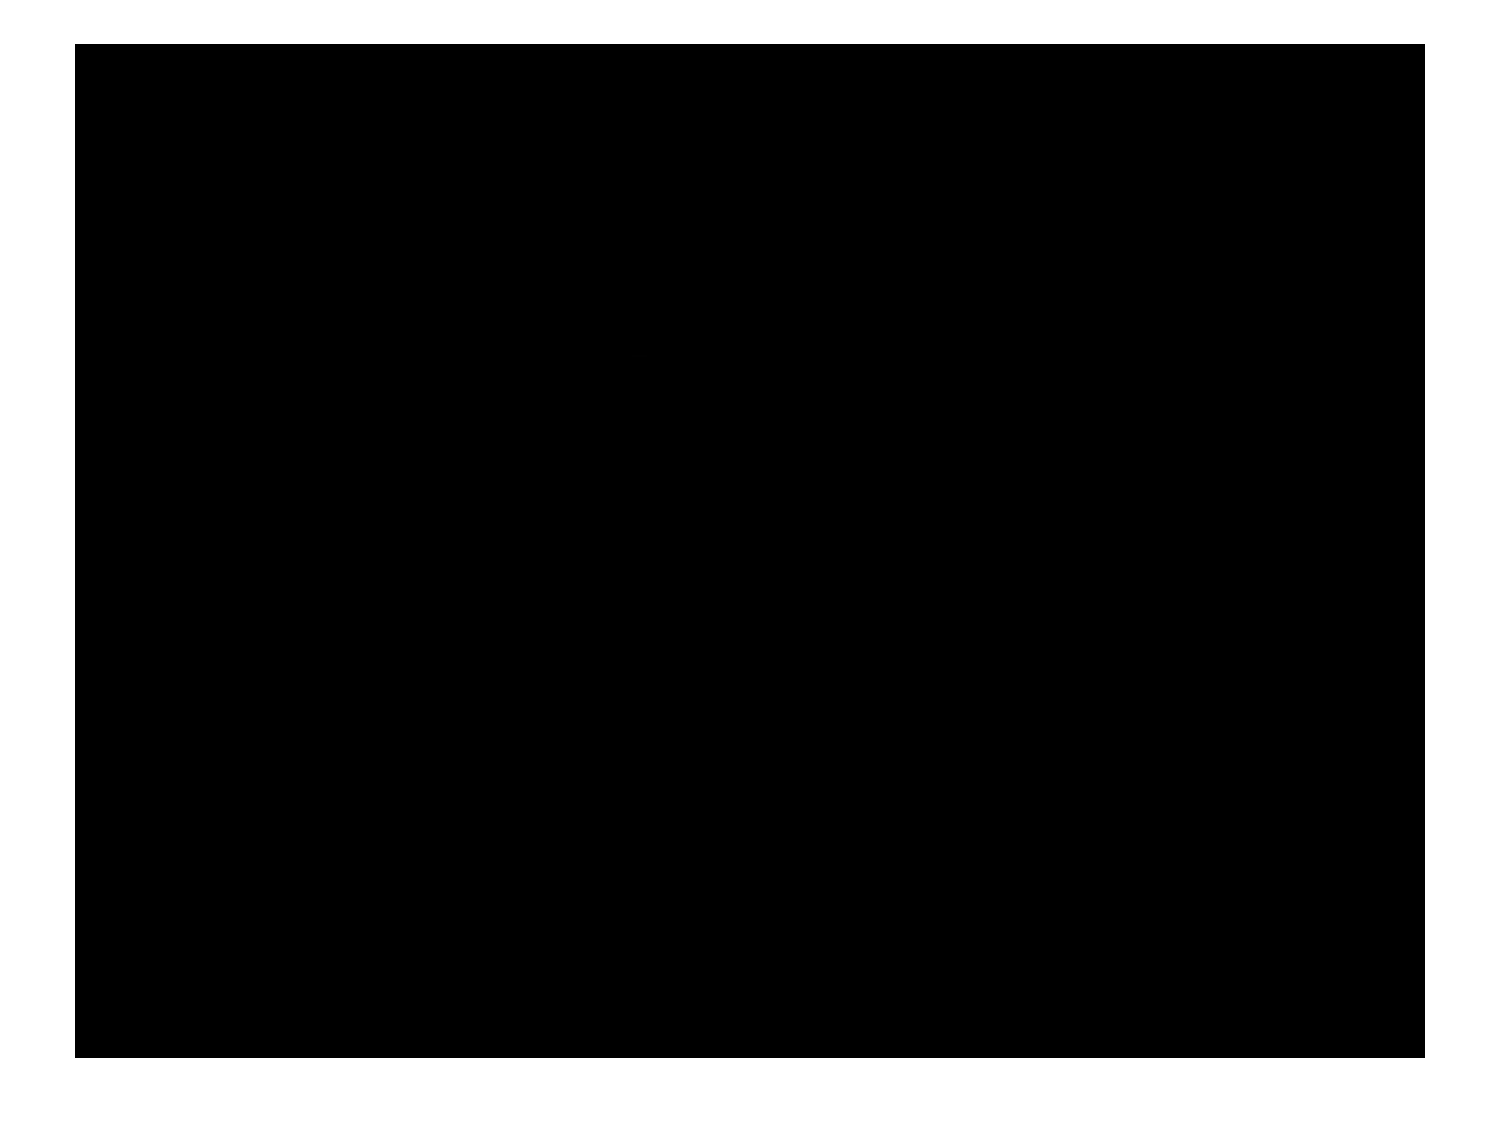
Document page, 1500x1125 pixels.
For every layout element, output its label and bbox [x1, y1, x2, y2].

picture [74, 44, 1426, 1058]
